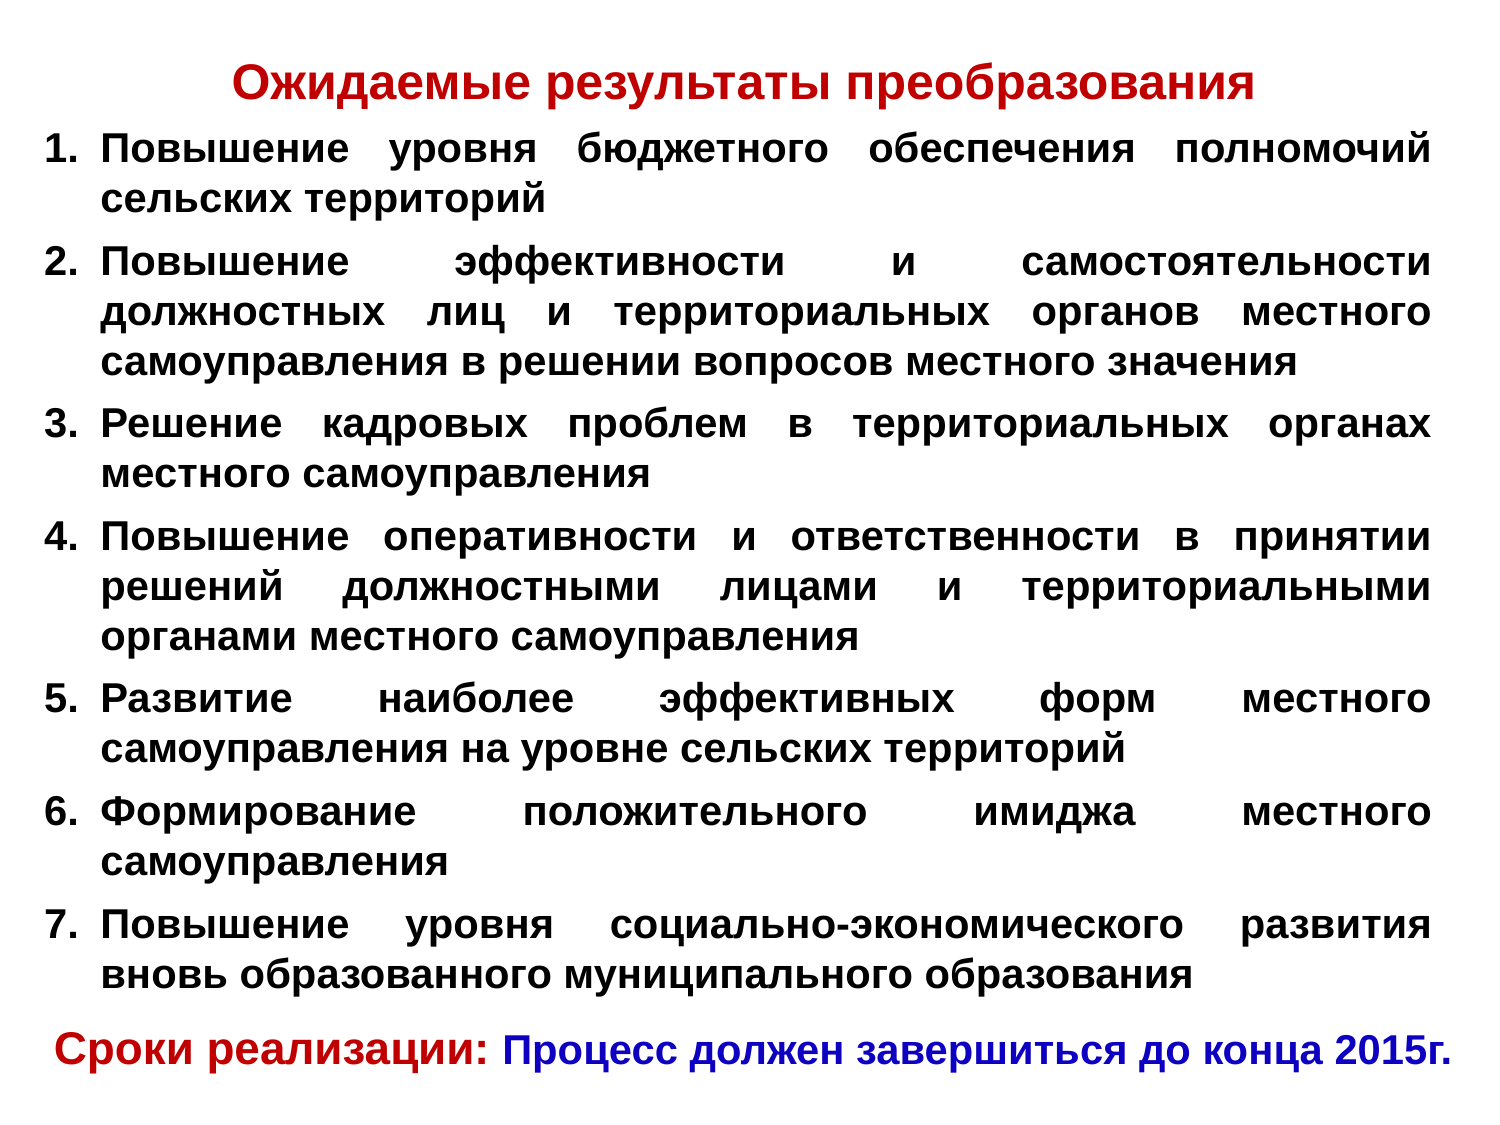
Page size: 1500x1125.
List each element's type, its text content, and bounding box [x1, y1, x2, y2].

text_box Повышение уровня бюджетного обеспечения полномочий сельских территорий Повышение эффективности и самостоятельности должностных лиц и территориальных органов местного самоуправления в решении вопросов местного значения Решение кадровых проблем в территориальных органах местного самоуправления Повышение оперативности и ответственности в принятии решений должностными лицами и территориальными органами местного самоуправления Развитие наиболее эффективных форм местного самоуправления на уровне сельских территорий Формирование положительного имиджа местного самоуправления Повышение уровня социально-экономического развития вновь образованного муниципального образования [29, 113, 1447, 1004]
text_box Ожидаемые результаты преобразования [76, 42, 1412, 113]
text_box Сроки реализации: Процесс должен завершиться до конца 2015г. [29, 1011, 1478, 1082]
